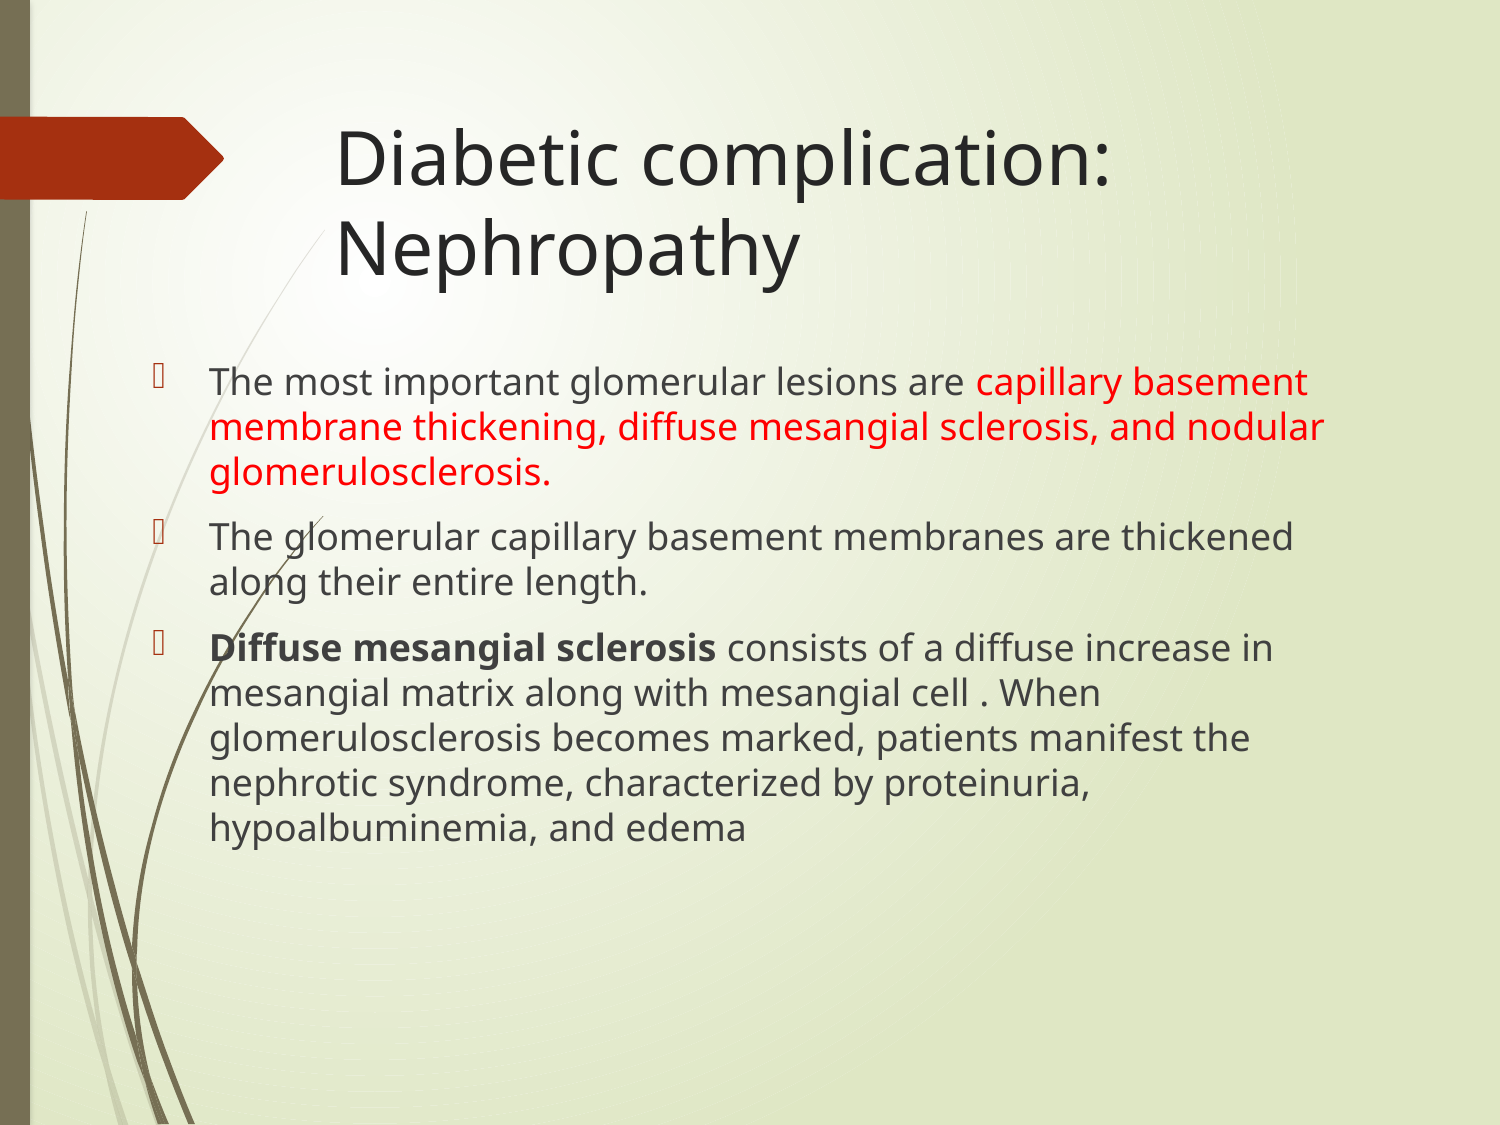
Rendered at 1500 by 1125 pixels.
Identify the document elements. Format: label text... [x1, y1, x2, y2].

title Diabetic complication: Nephropathy [319, 102, 1400, 313]
list The most important glomerular lesions are capillary basement membrane thickening, diffuse mesangial sclerosis, and nodular glomerulosclerosis. The glomerular capillary basement membranes are thickened along their entire length. Diffuse mesangial sclerosis consists of a diffuse increase in mesangial matrix along with mesangial cell . When glomerulosclerosis becomes marked, patients manifest the nephrotic syndrome, characterized by proteinuria, hypoalbuminemia, and edema [137, 350, 1400, 970]
